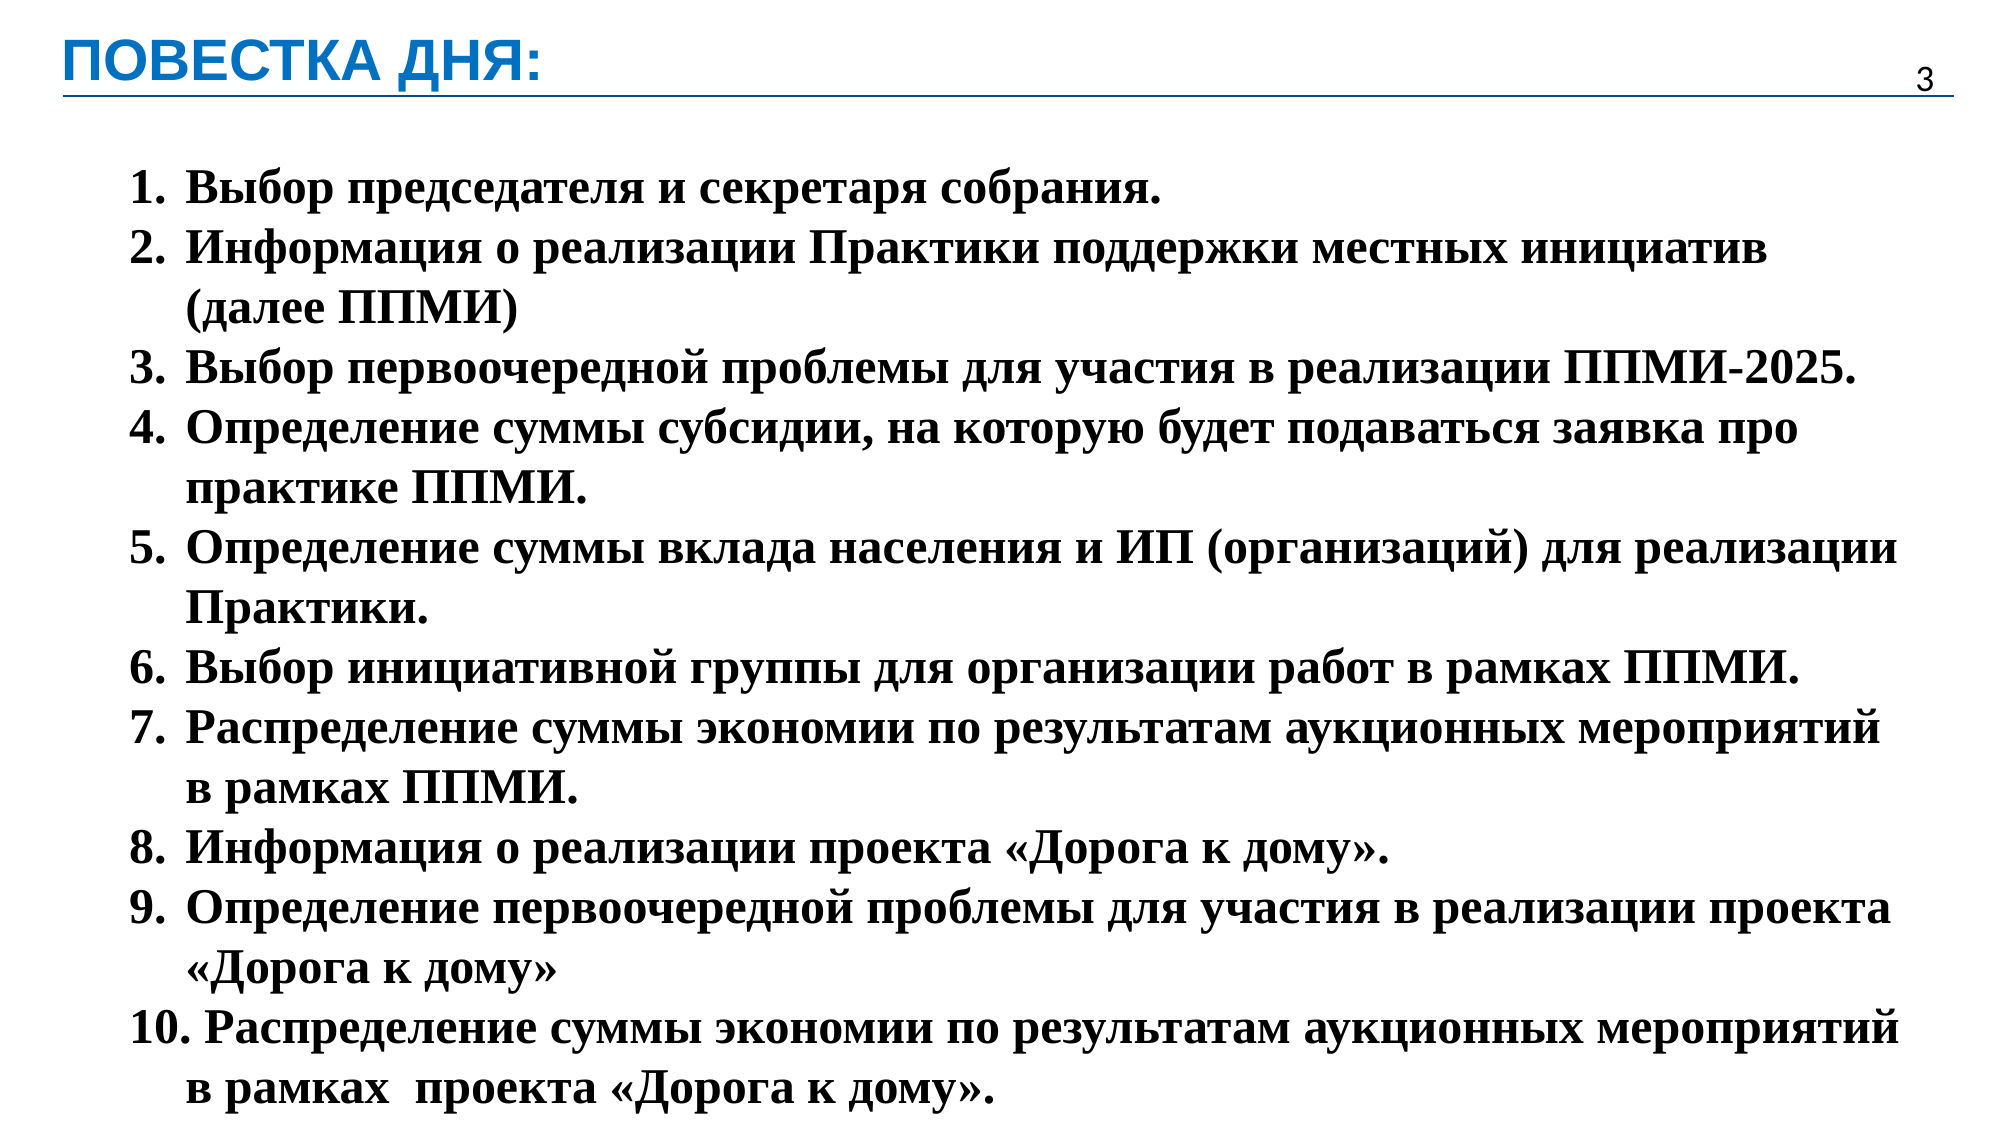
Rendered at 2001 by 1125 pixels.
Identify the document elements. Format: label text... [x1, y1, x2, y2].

title ПОВЕСТКА ДНЯ: [46, 42, 1525, 81]
text_box 3 [1900, 96, 1950, 107]
text_box Выбор председателя и секретаря собрания. Информация о реализации Практики поддержки местных инициатив (далее ППМИ) Выбор первоочередной проблемы для участия в реализации ППМИ-2025. Определение суммы субсидии, на которую будет подаваться заявка про практике ППМИ. Определение суммы вклада населения и ИП (организаций) для реализации Практики. Выбор инициативной группы для организации работ в рамках ППМИ. Распределение суммы экономии по результатам аукционных мероприятий в рамках ППМИ. Информация о реализации проекта «Дорога к дому». Определение первоочередной проблемы для участия в реализации проекта «Дорога к дому» Распределение суммы экономии по результатам аукционных мероприятий в рамках проекта «Дорога к дому». [114, 146, 1930, 1103]
text_box 3 [1900, 46, 1950, 95]
